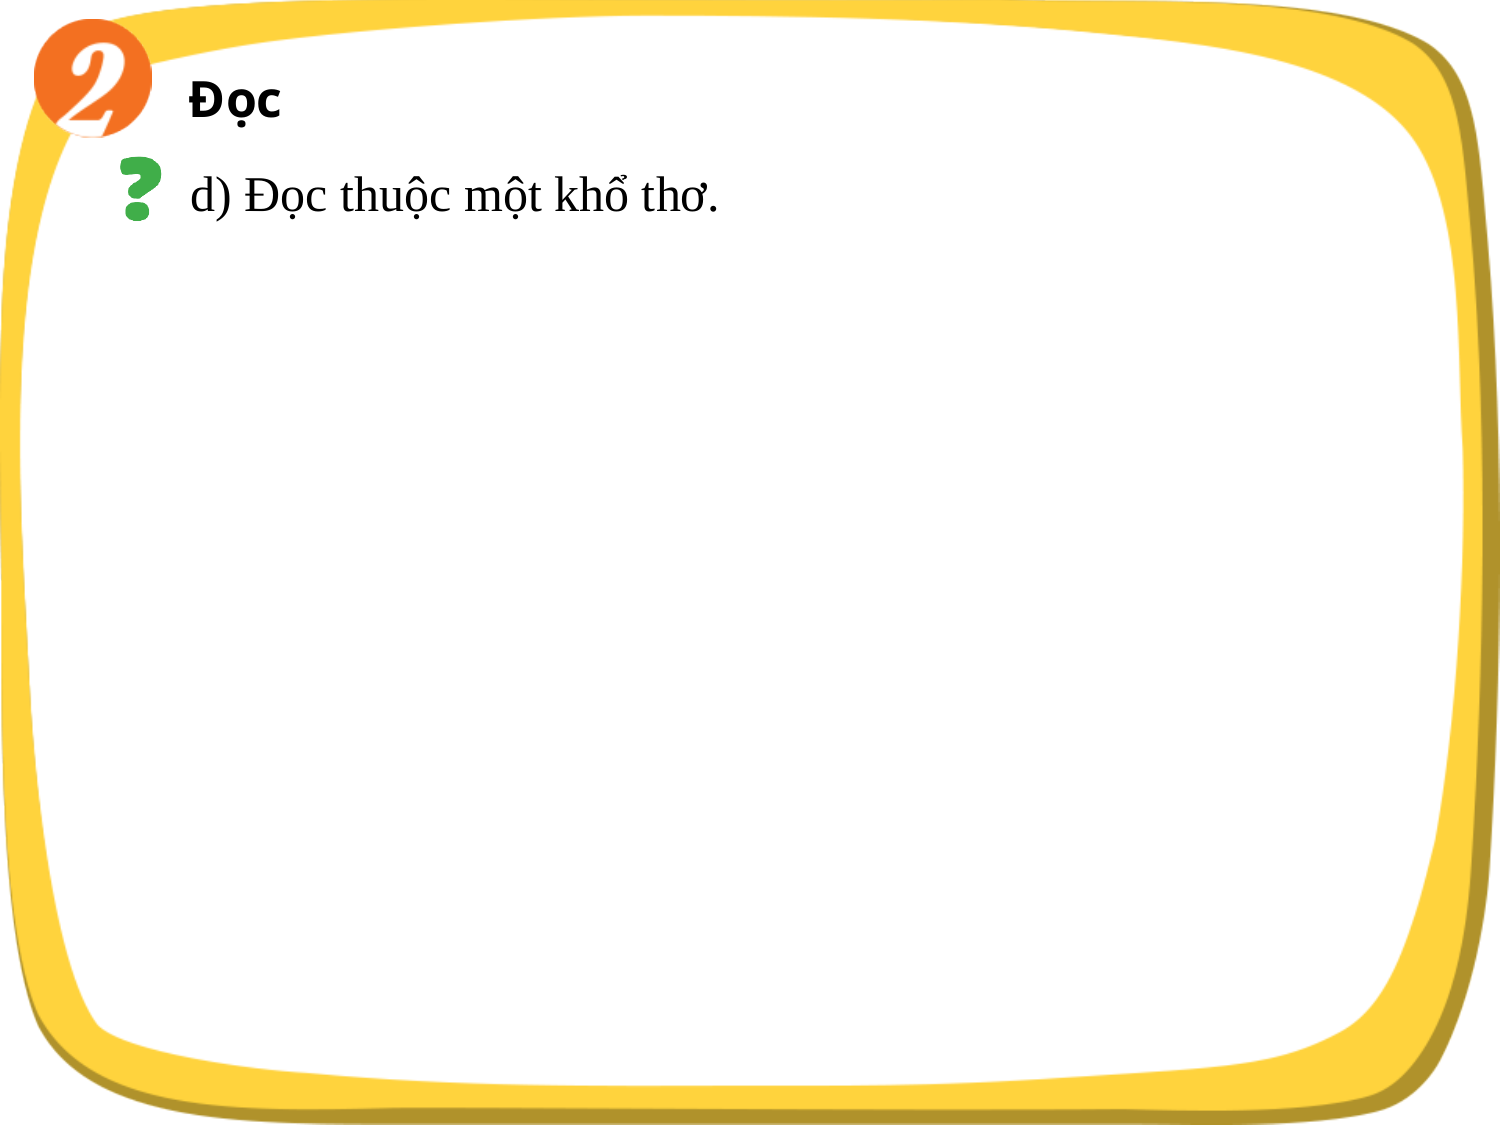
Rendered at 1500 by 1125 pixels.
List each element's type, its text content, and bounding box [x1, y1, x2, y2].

picture [0, 0, 1500, 1125]
text_box Đọc [174, 60, 298, 136]
text_box d) Đọc thuộc một khổ thơ. [175, 153, 736, 229]
